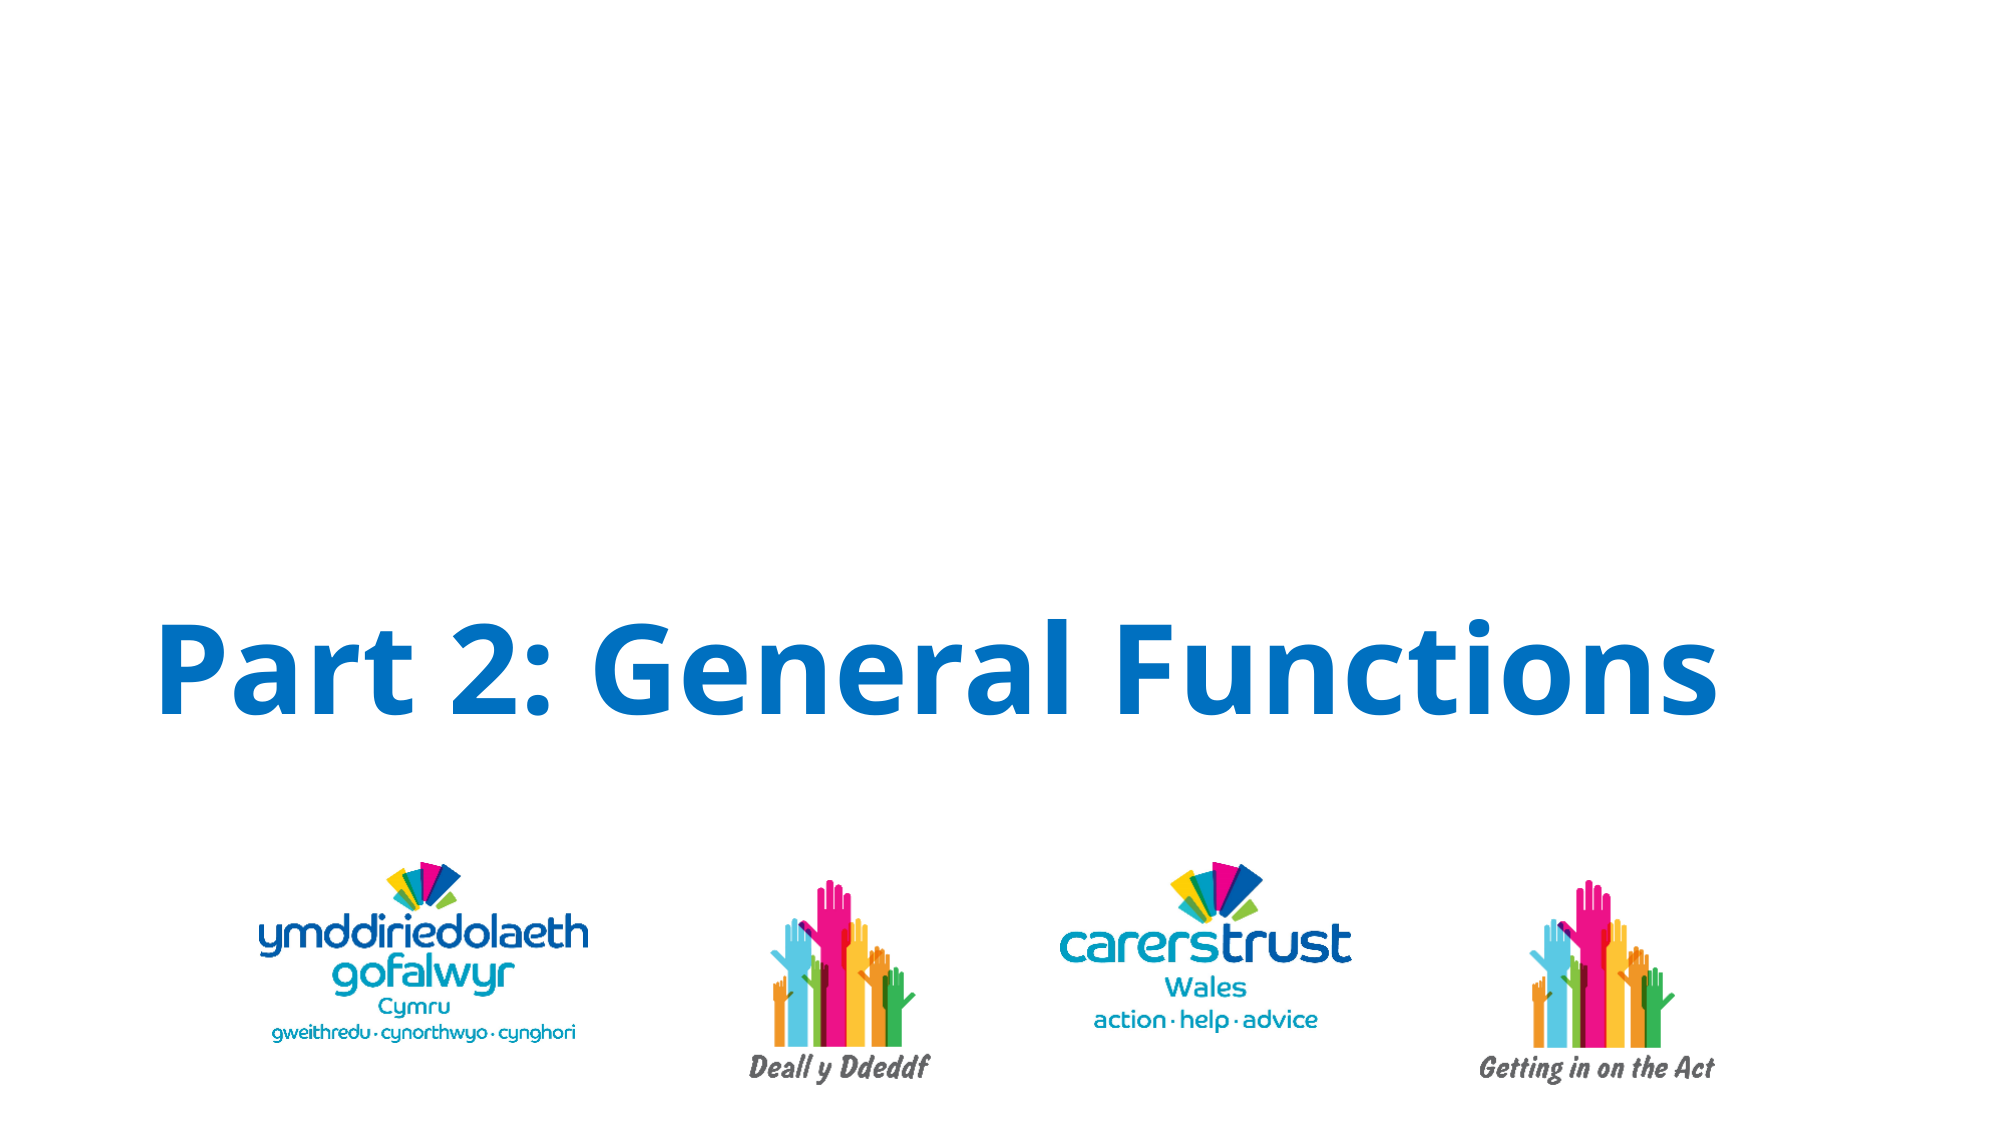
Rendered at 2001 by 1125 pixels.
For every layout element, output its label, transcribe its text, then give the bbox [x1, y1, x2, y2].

picture [399, 1035, 537, 1043]
picture [259, 1035, 279, 1043]
picture [1459, 1035, 1736, 1103]
picture [539, 1035, 588, 1043]
title Part 2: General Functions [136, 566, 1862, 1035]
picture [277, 1035, 397, 1043]
picture [700, 1035, 977, 1103]
